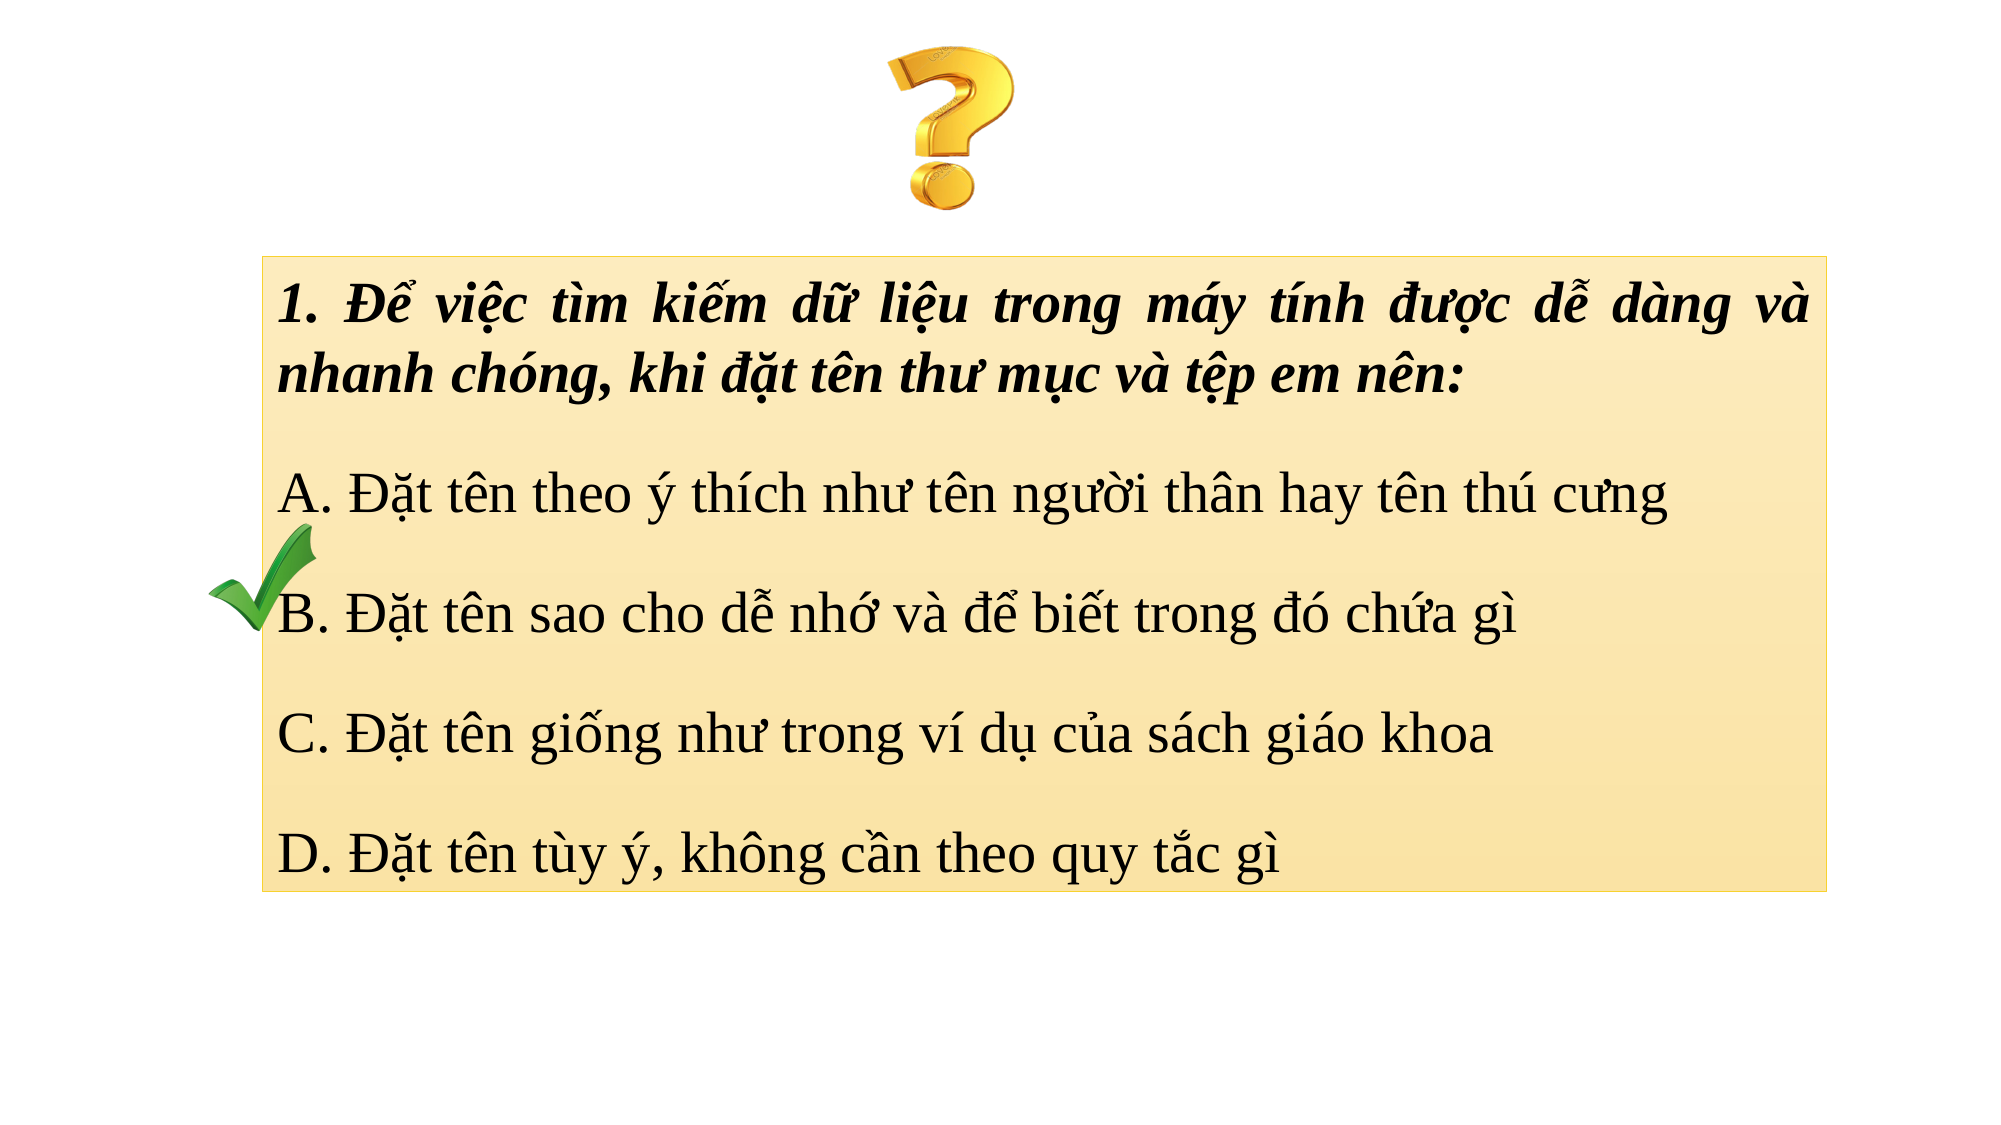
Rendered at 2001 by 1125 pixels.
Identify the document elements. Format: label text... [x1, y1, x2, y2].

text_box 1. Để việc tìm kiếm dữ liệu trong máy tính được dễ dàng và nhanh chóng, khi đặt tên thư mục và tệp em nên: A. Đặt tên theo ý thích như tên người thân hay tên thú cưng B. Đặt tên sao cho dễ nhớ và để biết trong đó chứa gì C. Đặt tên giống như trong ví dụ của sách giáo khoa D. Đặt tên tùy ý, không cần theo quy tắc gì [262, 256, 1827, 892]
picture [881, 44, 1019, 212]
picture [206, 521, 319, 634]
